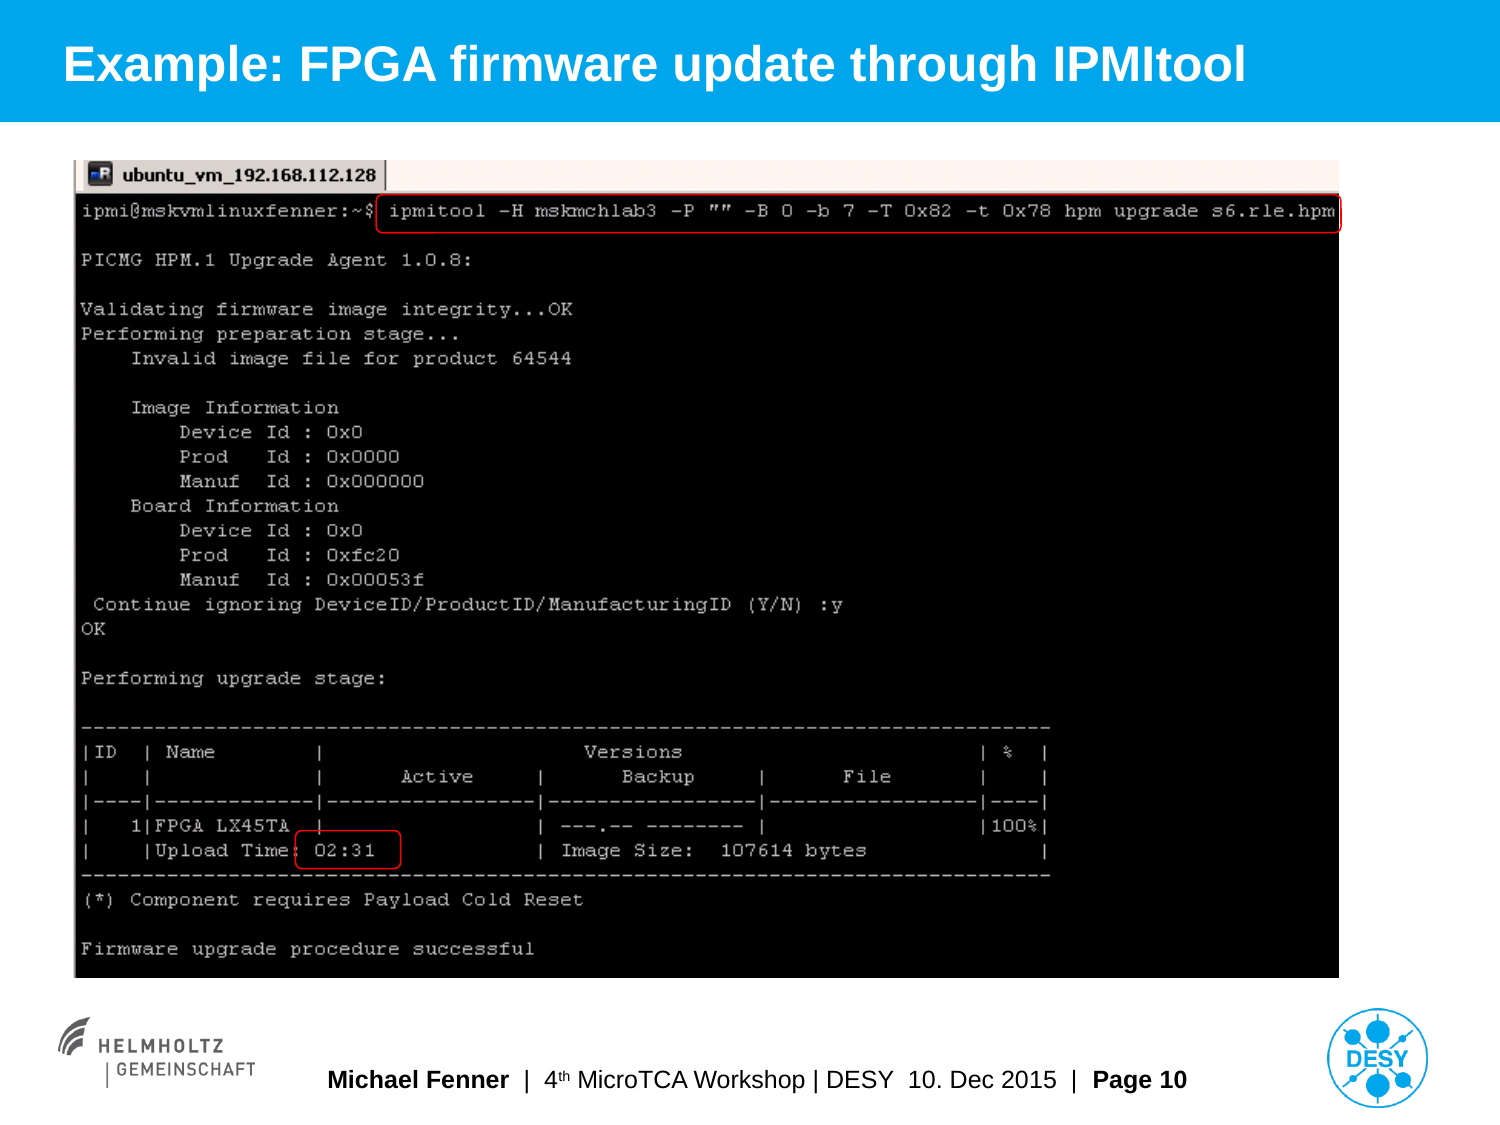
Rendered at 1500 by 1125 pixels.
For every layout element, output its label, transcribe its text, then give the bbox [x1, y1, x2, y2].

picture [1391, 1071, 1428, 1108]
title Example: FPGA firmware update through IPMItool [47, 16, 1446, 107]
picture [1327, 1008, 1368, 1049]
picture [1327, 1068, 1365, 1108]
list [73, 160, 1339, 978]
picture [58, 1017, 255, 1088]
picture [1387, 1008, 1428, 1046]
picture [1330, 1011, 1426, 1106]
